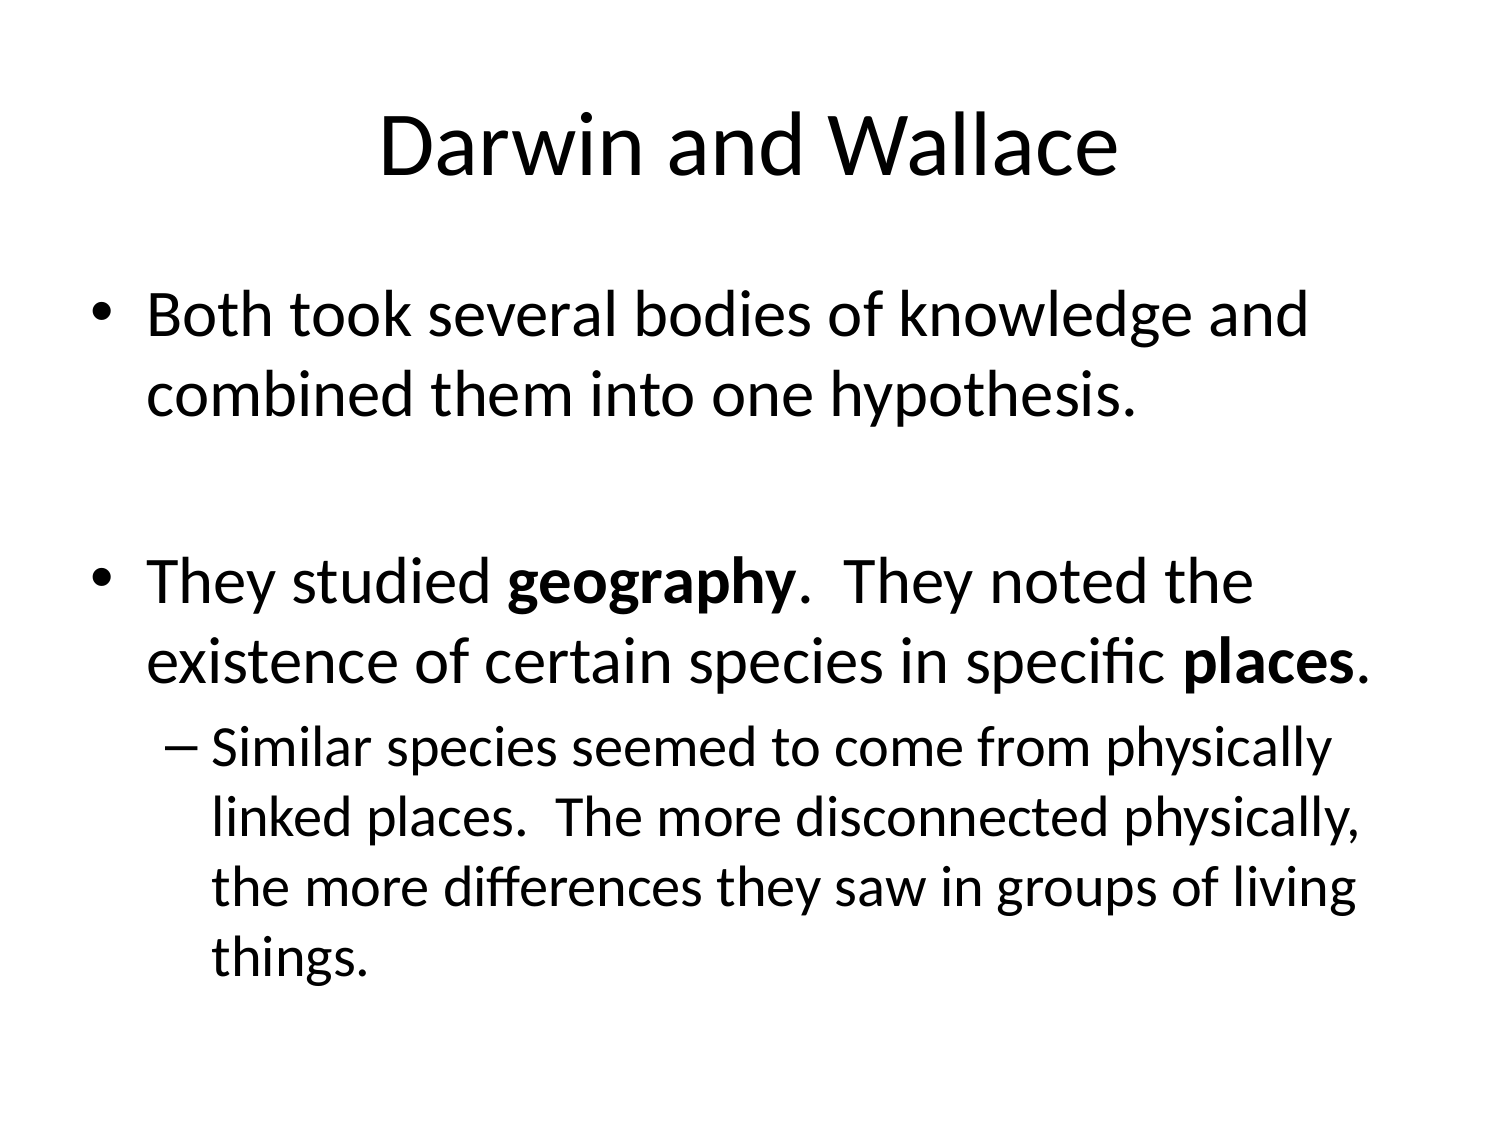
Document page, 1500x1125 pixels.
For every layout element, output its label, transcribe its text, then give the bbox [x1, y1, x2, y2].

list Both took several bodies of knowledge and combined them into one hypothesis. They studied geography. They noted the existence of certain species in specific places. Similar species seemed to come from physically linked places. The more disconnected physically, the more differences they saw in groups of living things. [75, 262, 1425, 1005]
title Darwin and Wallace [75, 45, 1425, 233]
